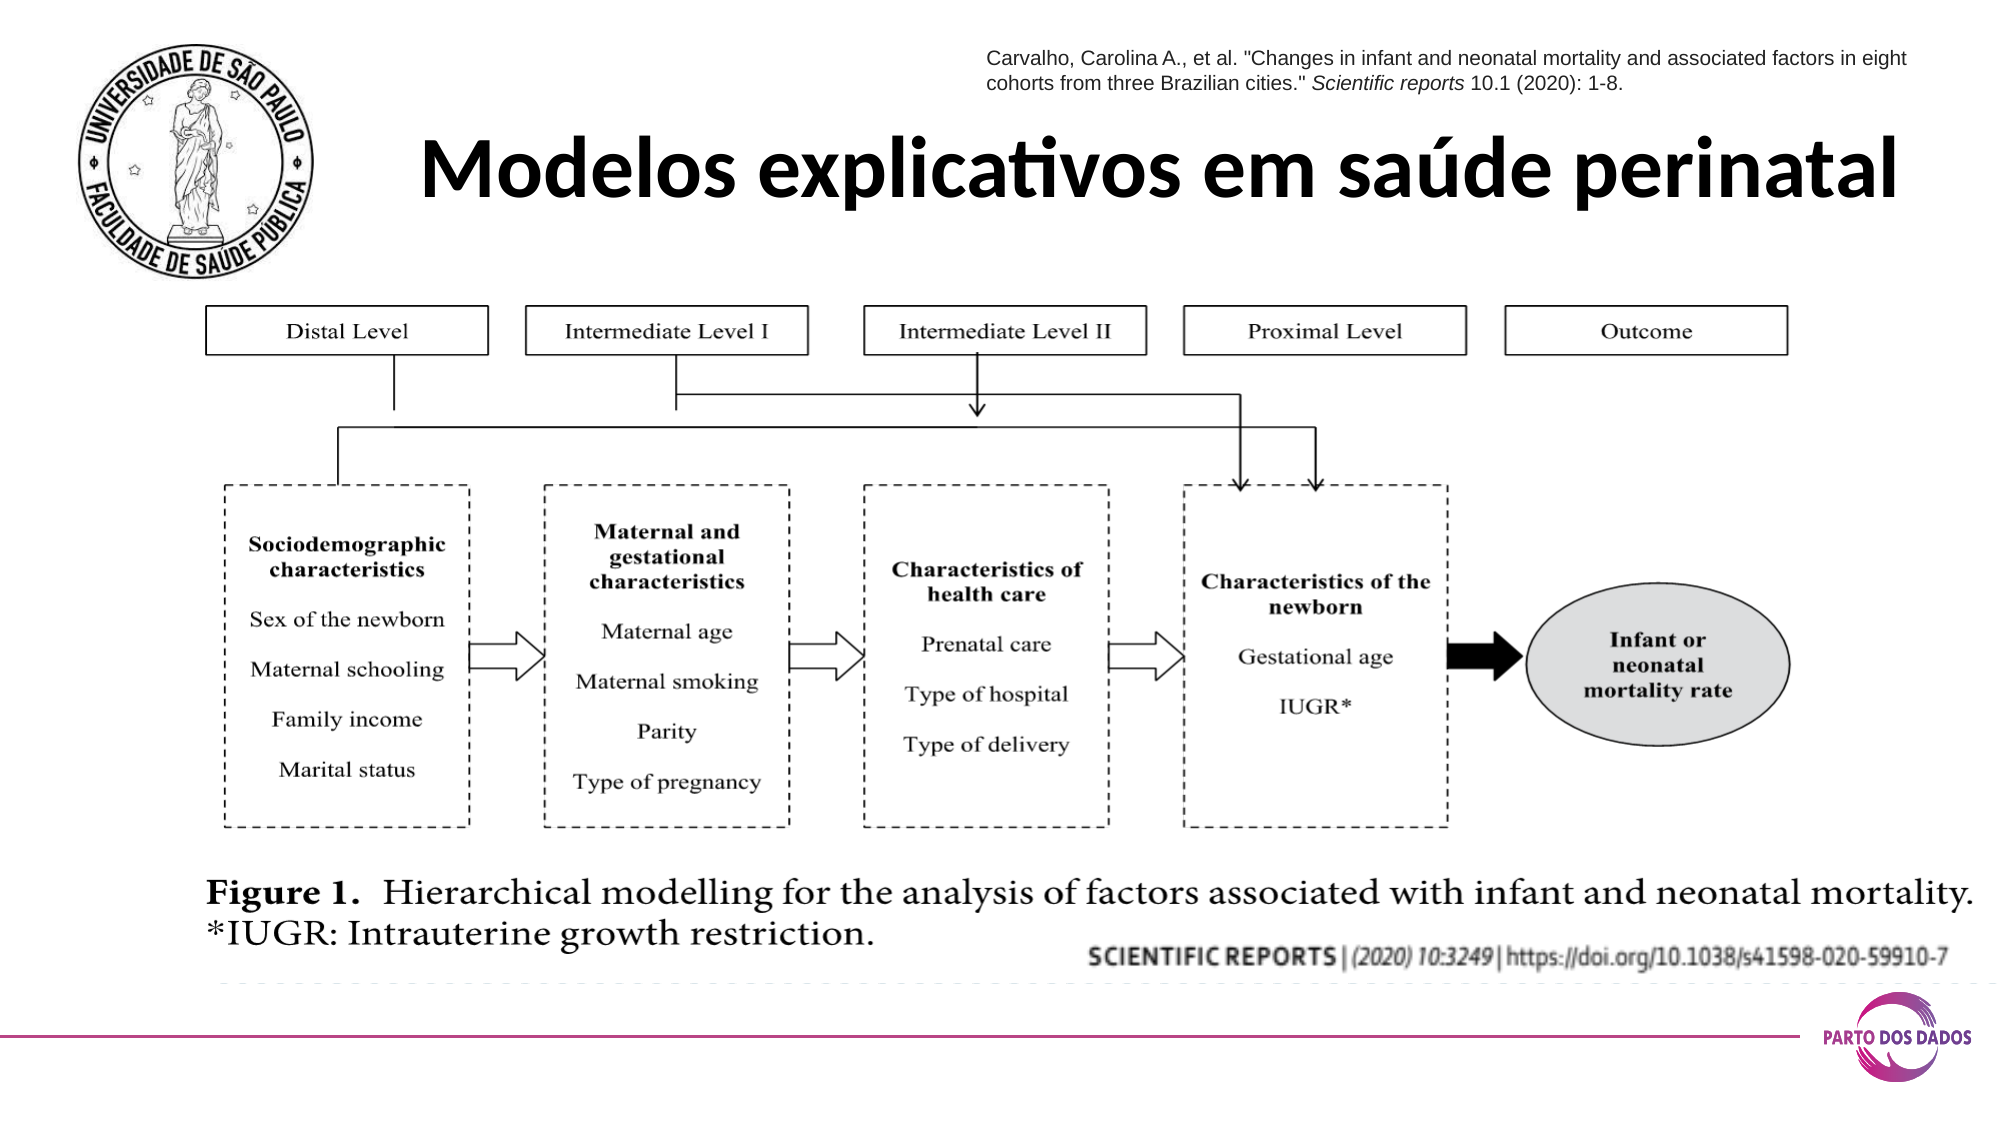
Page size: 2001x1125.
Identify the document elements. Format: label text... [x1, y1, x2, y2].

text_box Modelos explicativos em saúde perinatal [405, 102, 1916, 223]
text_box Carvalho, Carolina A., et al. "Changes in infant and neonatal mortality and associated factors in eight cohorts from three Brazilian cities." Scientific reports 10.1 (2020): 1-8. [971, 37, 1972, 102]
picture [76, 44, 2000, 984]
picture [1823, 992, 1972, 1082]
